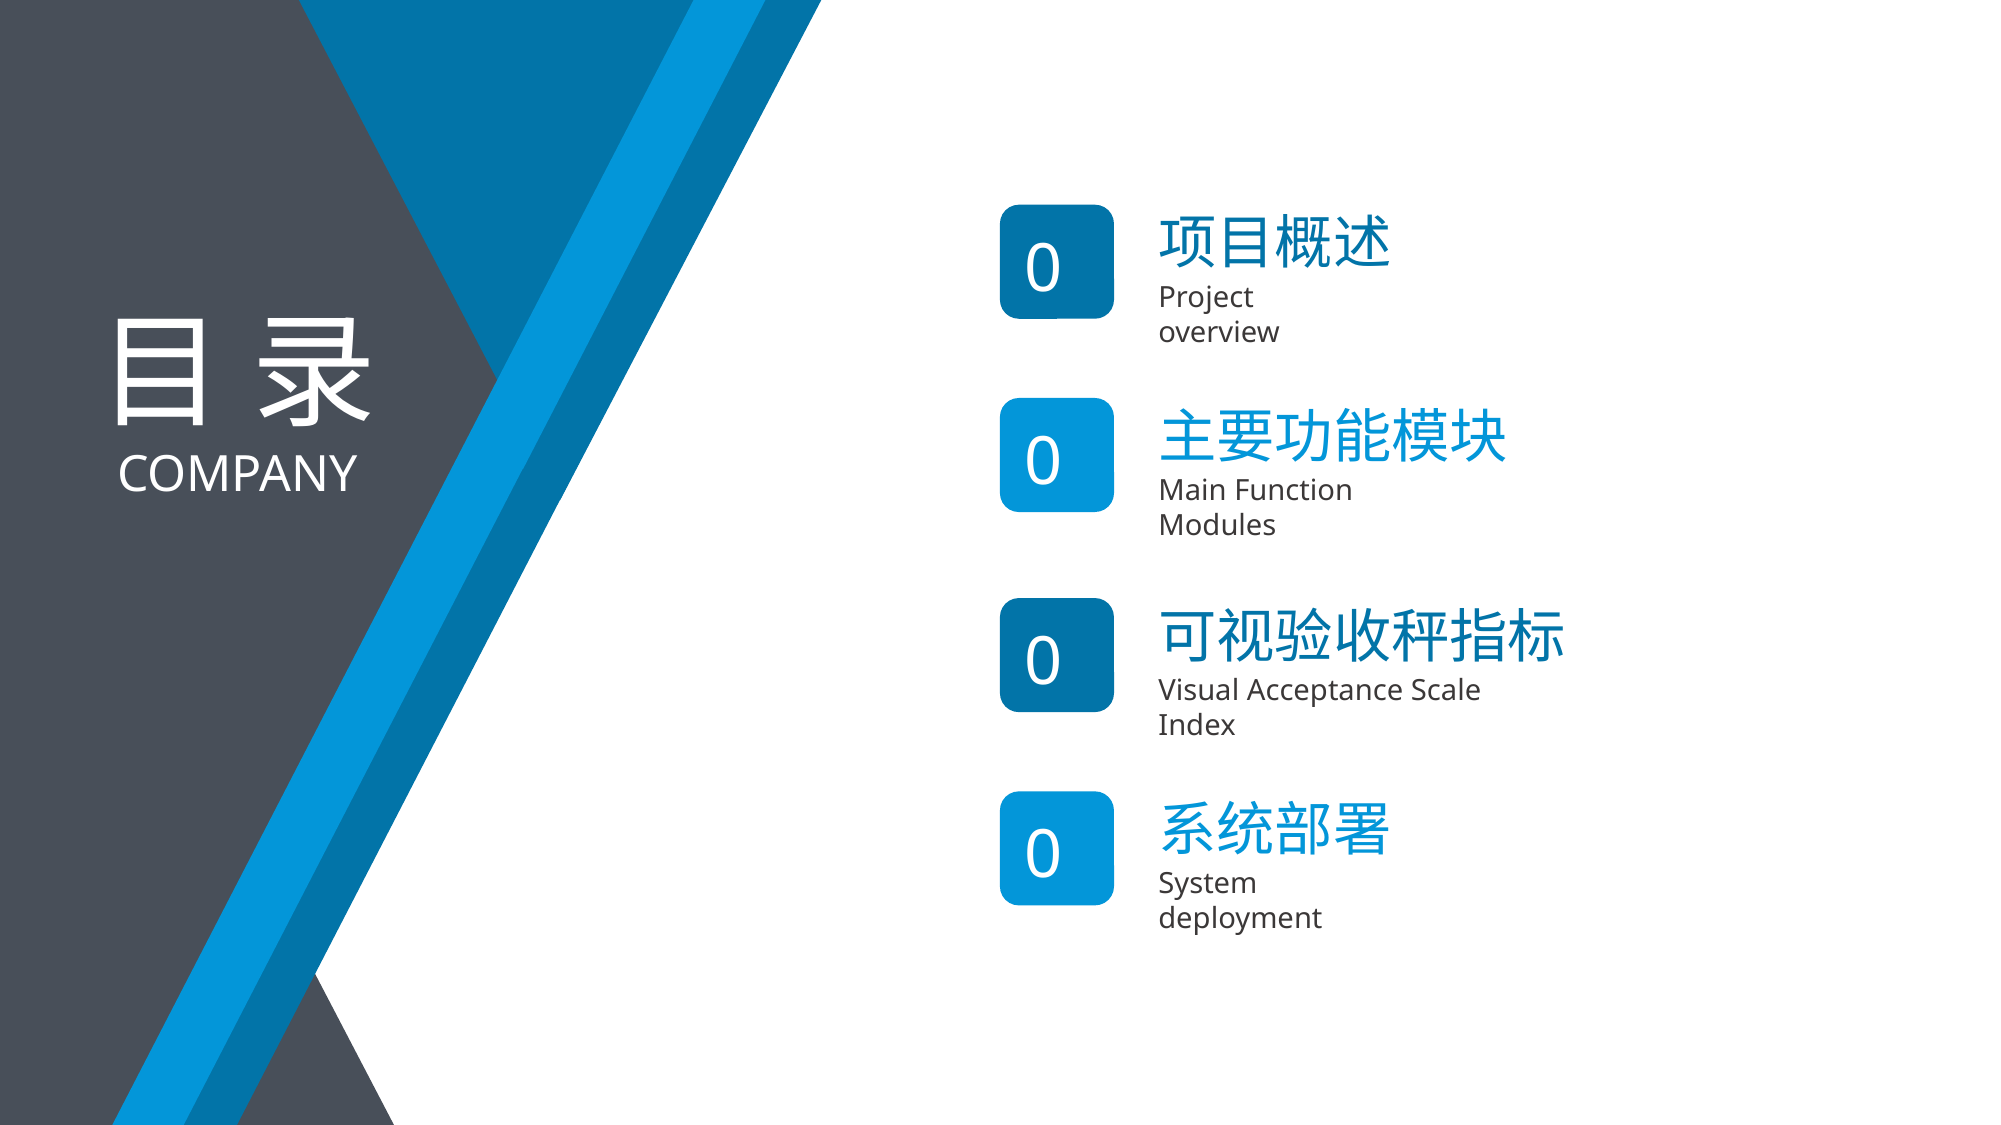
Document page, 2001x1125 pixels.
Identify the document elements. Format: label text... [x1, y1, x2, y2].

text_box [999, 397, 1115, 510]
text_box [0, 0, 822, 1125]
text_box 04 [1009, 803, 1111, 979]
text_box 主要功能模块 [1143, 391, 1598, 476]
text_box System deployment [1143, 870, 1410, 942]
text_box 系统部署 [1143, 784, 1598, 870]
text_box 01 [1009, 216, 1111, 392]
text_box Project overview [1143, 283, 1396, 356]
text_box [999, 204, 1115, 316]
text_box Visual Acceptance Scale Index [1143, 677, 1577, 749]
text_box 项目概述 [1143, 198, 1598, 283]
text_box [999, 598, 1115, 710]
text_box [999, 791, 1115, 903]
text_box 03 [1009, 610, 1111, 785]
text_box 可视验收秤指标 [1143, 591, 1598, 677]
text_box 02 [1009, 410, 1111, 585]
text_box Main Function Modules [1143, 476, 1465, 549]
